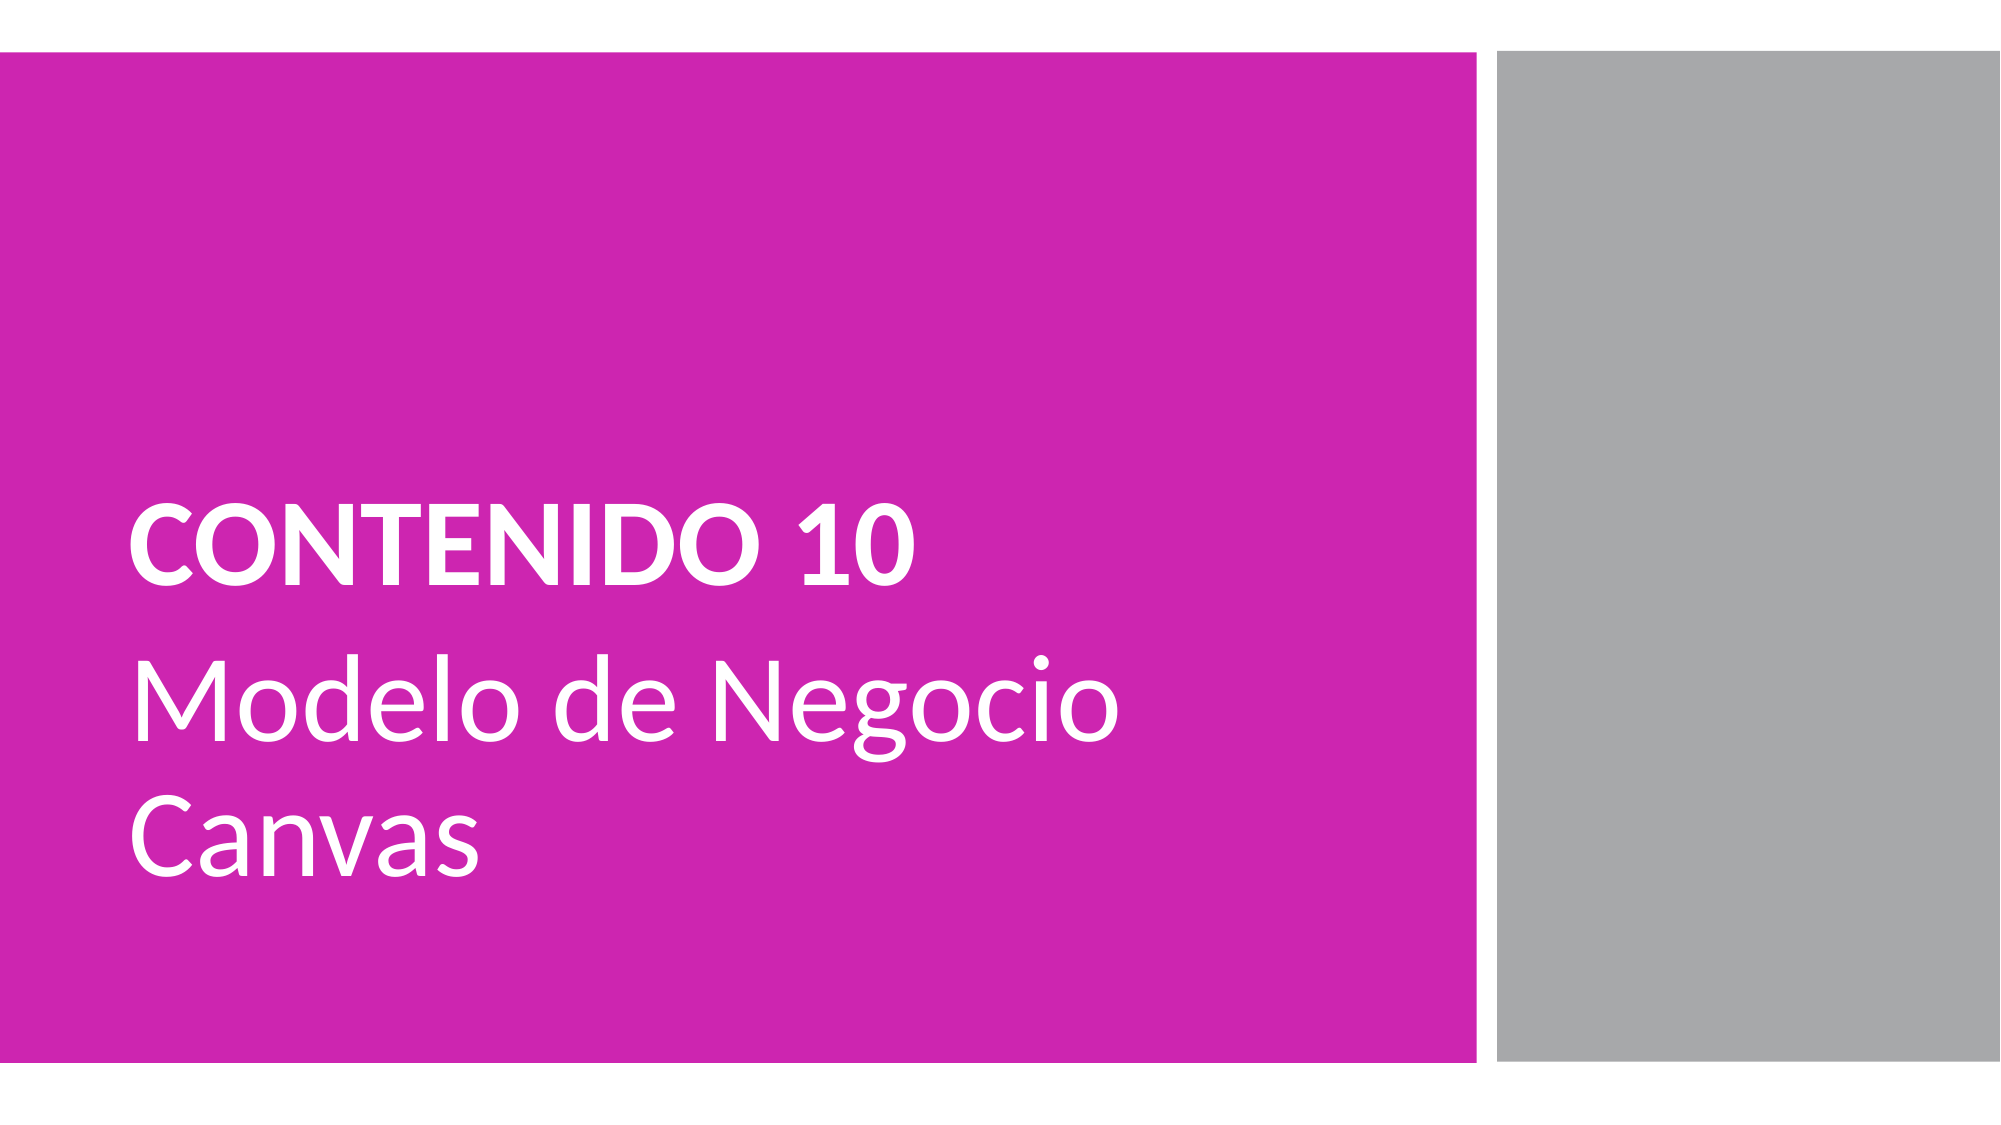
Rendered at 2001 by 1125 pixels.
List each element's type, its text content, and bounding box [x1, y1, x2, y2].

list CONTENIDO 10 Modelo de Negocio Canvas [113, 299, 1397, 1014]
text_box [0, 52, 1477, 1063]
text_box [1497, 50, 2000, 1062]
